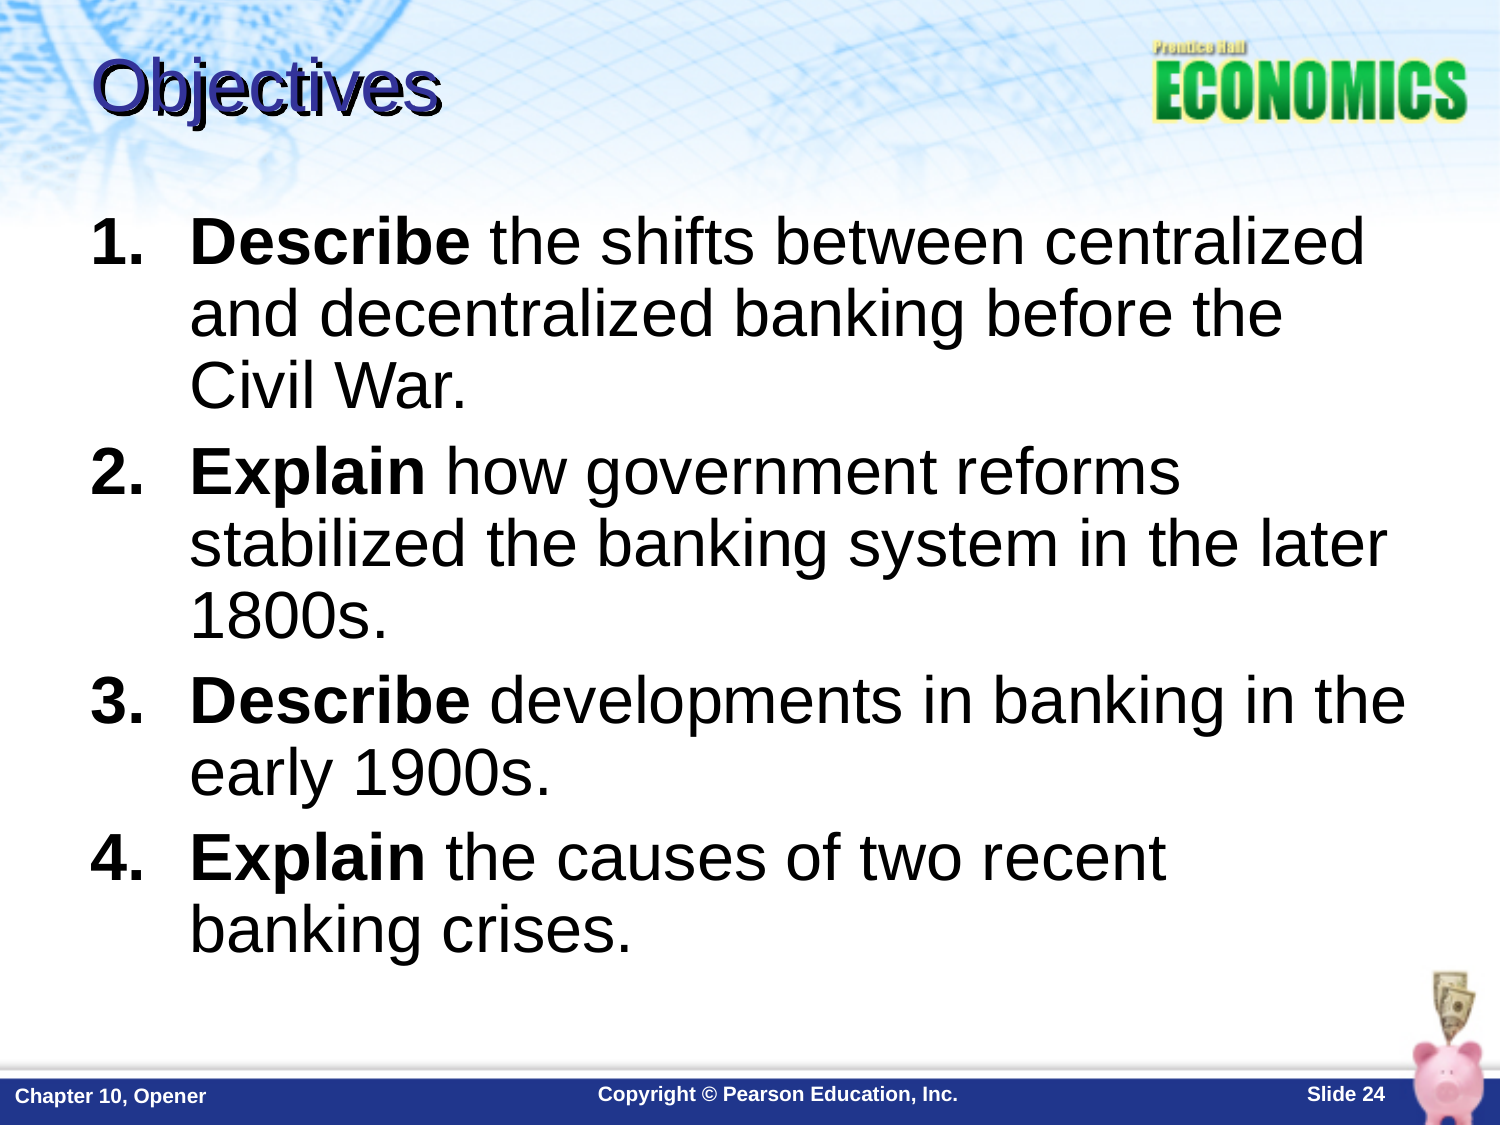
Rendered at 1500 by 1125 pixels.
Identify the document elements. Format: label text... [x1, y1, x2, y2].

picture [0, 0, 1500, 1125]
title Objectives [74, 0, 1101, 163]
list Describe the shifts between centralized and decentralized banking before the Civil War. Explain how government reforms stabilized the banking system in the later 1800s. Describe developments in banking in the early 1900s. Explain the causes of two recent banking crises. [74, 199, 1426, 1006]
